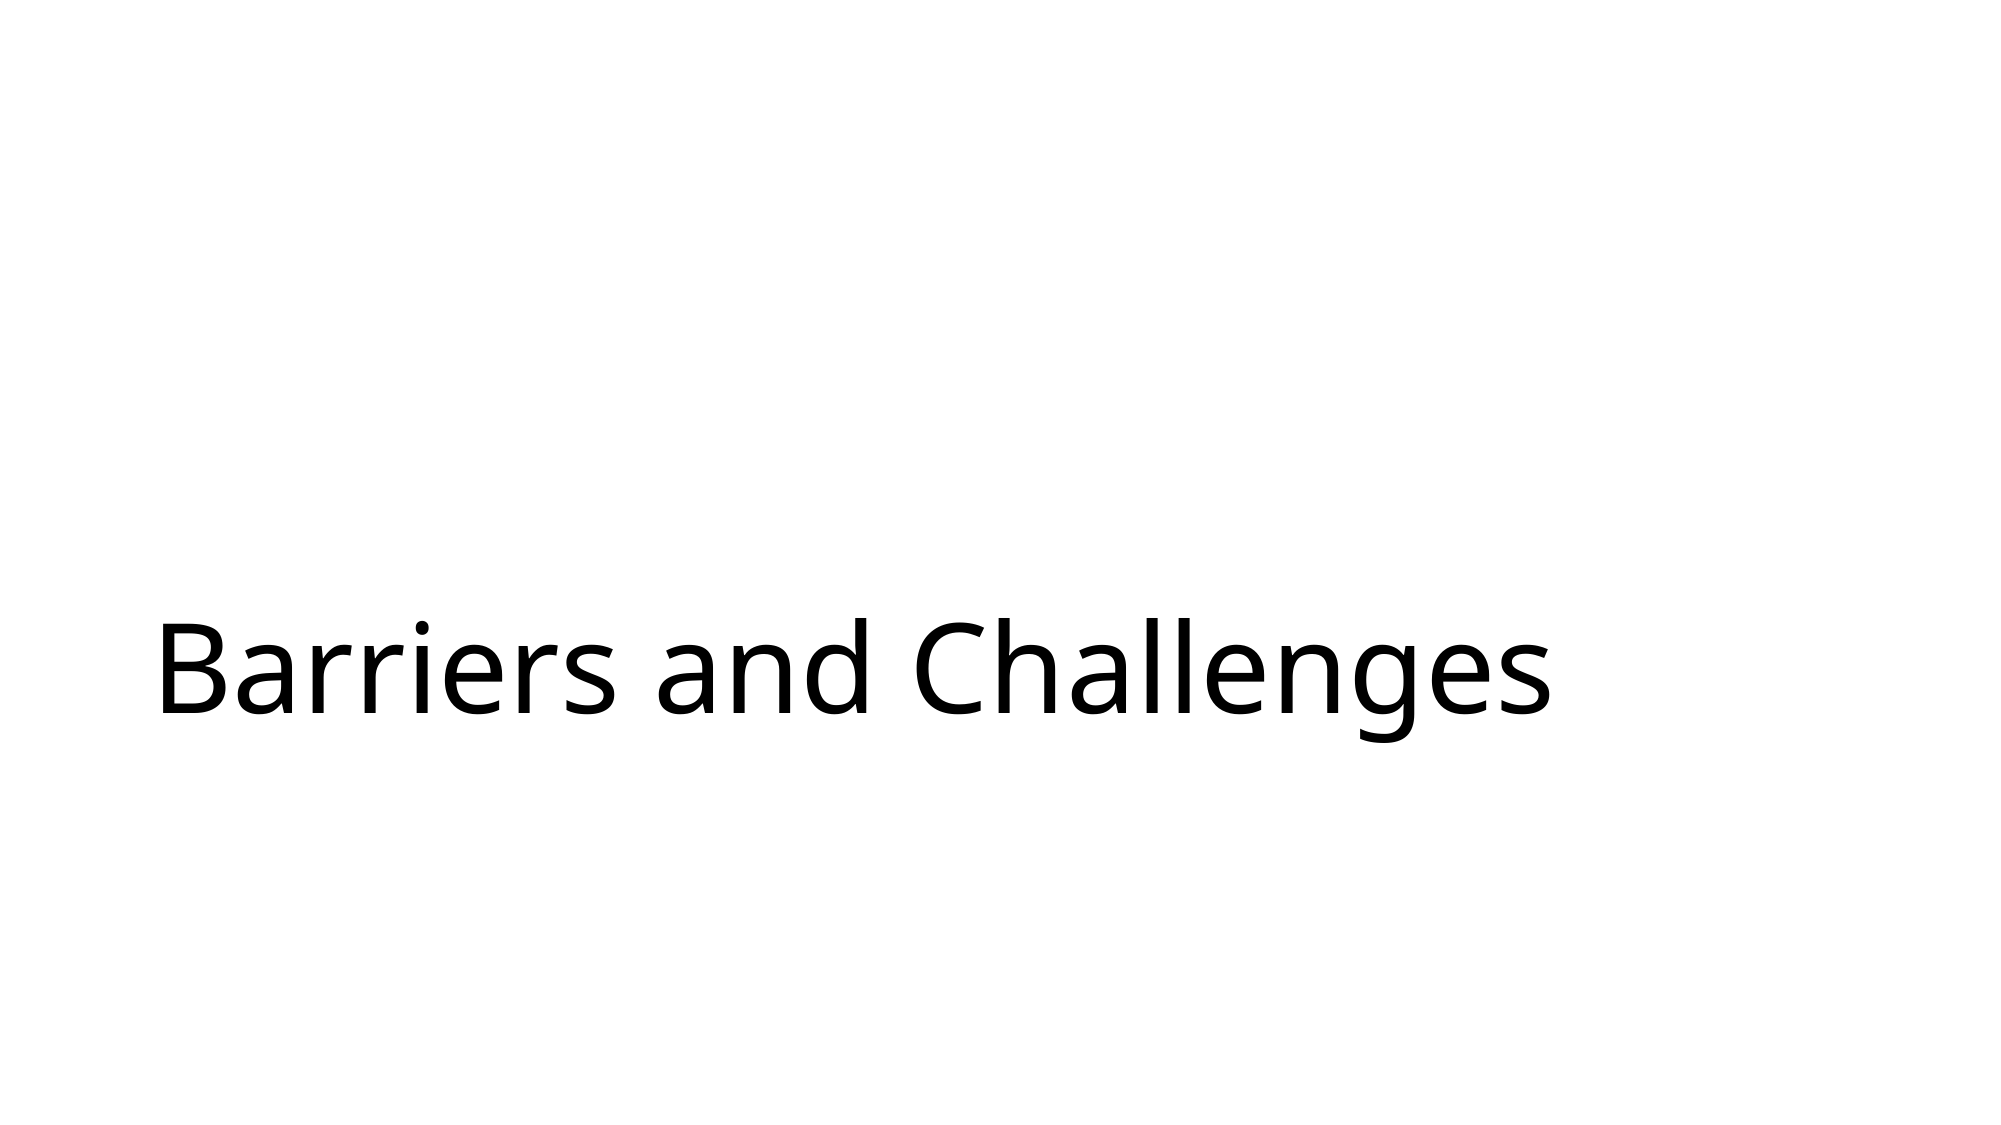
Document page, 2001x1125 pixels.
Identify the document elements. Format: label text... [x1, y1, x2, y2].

title Barriers and Challenges [136, 280, 1862, 749]
